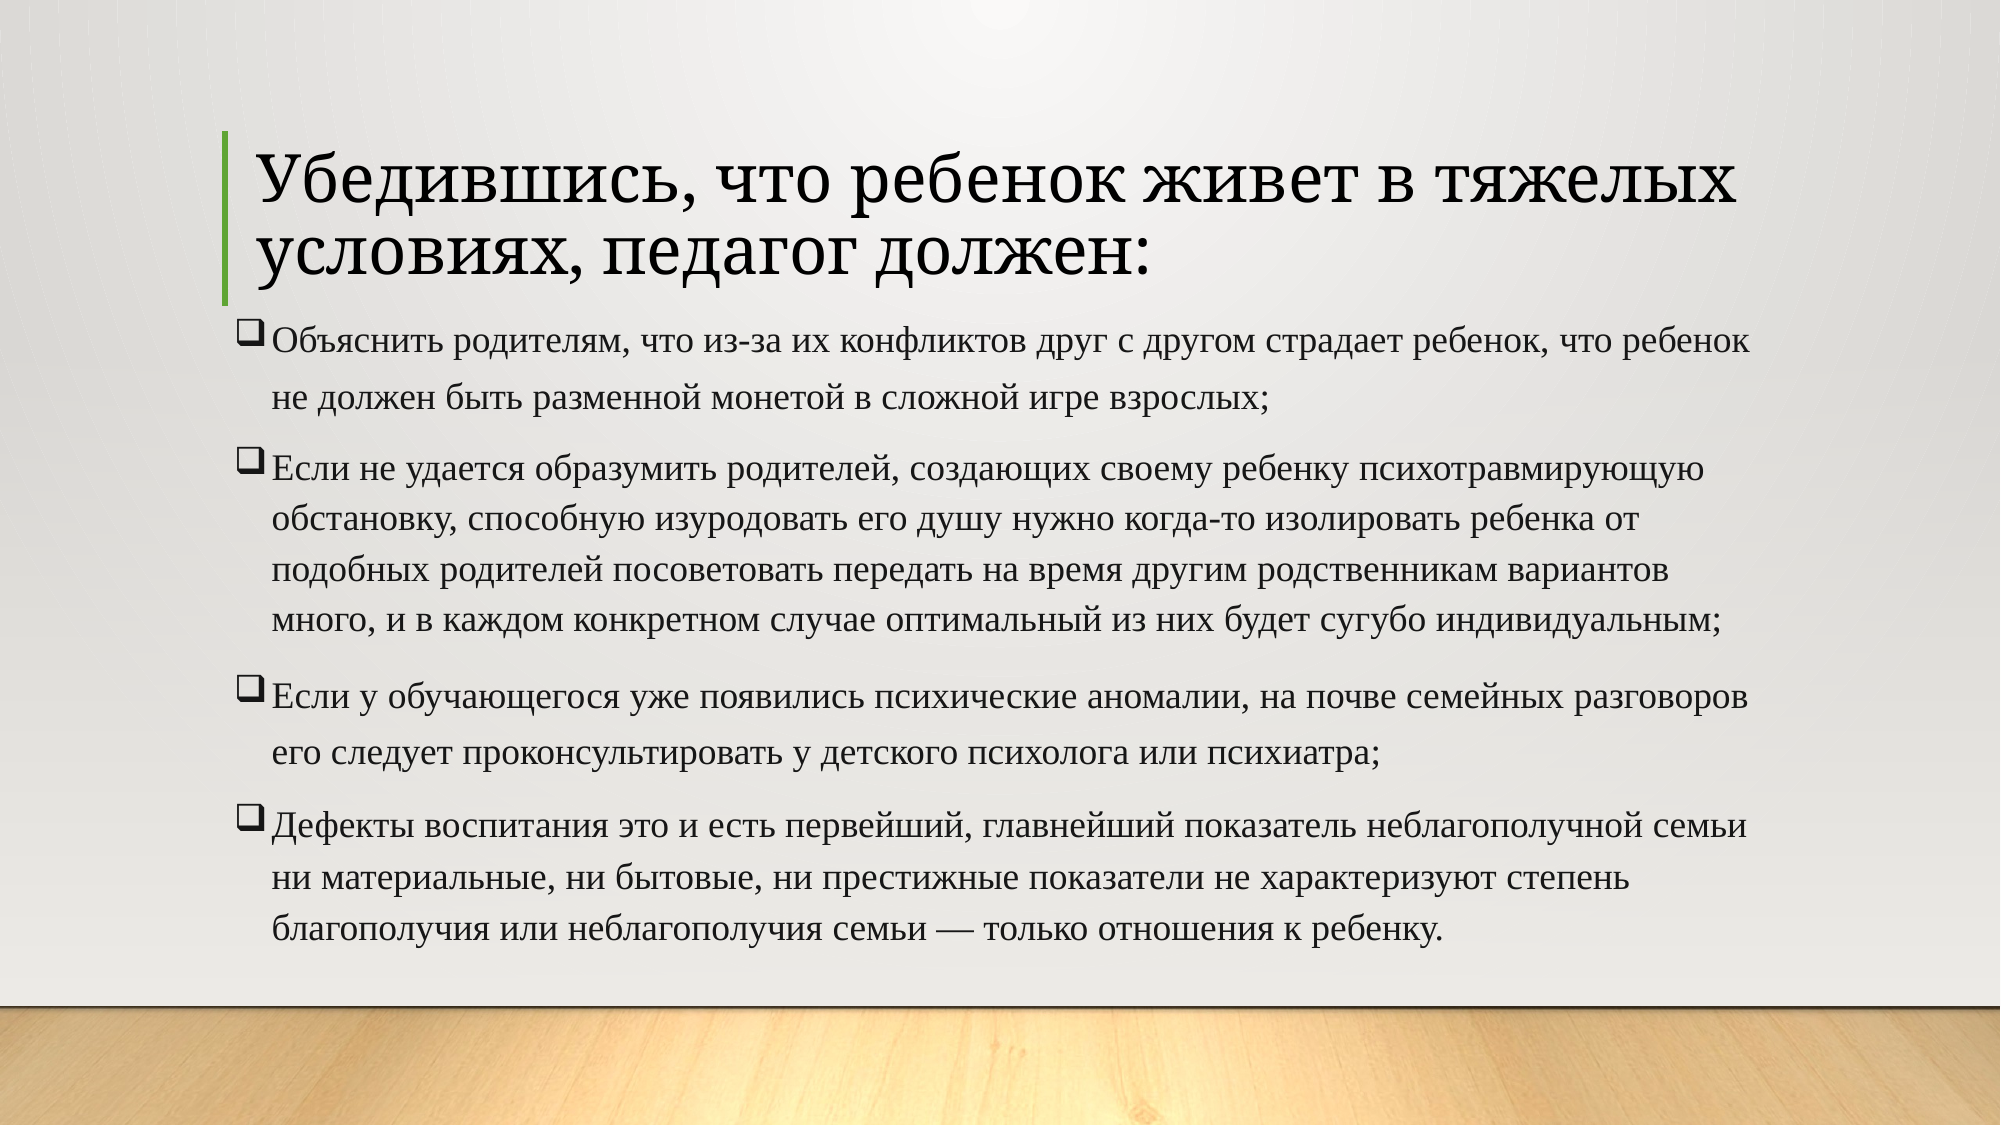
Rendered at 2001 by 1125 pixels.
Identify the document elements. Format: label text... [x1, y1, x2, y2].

list Объяснить родителям, что из-за их конфликтов друг с другом страдает ребенок, что ребенок не должен быть разменной монетой в сложной игре взрослых; Если не удается образумить родителей, создающих своему ребенку психотравмирующую обстановку, способную изуродовать его душу нужно когда-то изолировать ребенка от подобных родителей посоветовать передать на время другим родственникам вариантов много, и в каждом конкретном случае оптимальный из них будет сугубо индивидуальным; Если у обучающегося уже появились психические аномалии, на почве семейных разговоров его следует проконсультировать у детского психолога или психиатра; Дефекты воспитания это и есть первейший, главнейший показатель неблагополучной семьи ни материальные, ни бытовые, ни престижные показатели не характеризуют степень благополучия или неблагополучия семьи — только отношения к ребенку. [219, 296, 1781, 863]
title Убедившись, что ребенок живет в тяжелых условиях, педагог должен: [241, 124, 1804, 297]
picture [0, 1006, 2000, 1125]
